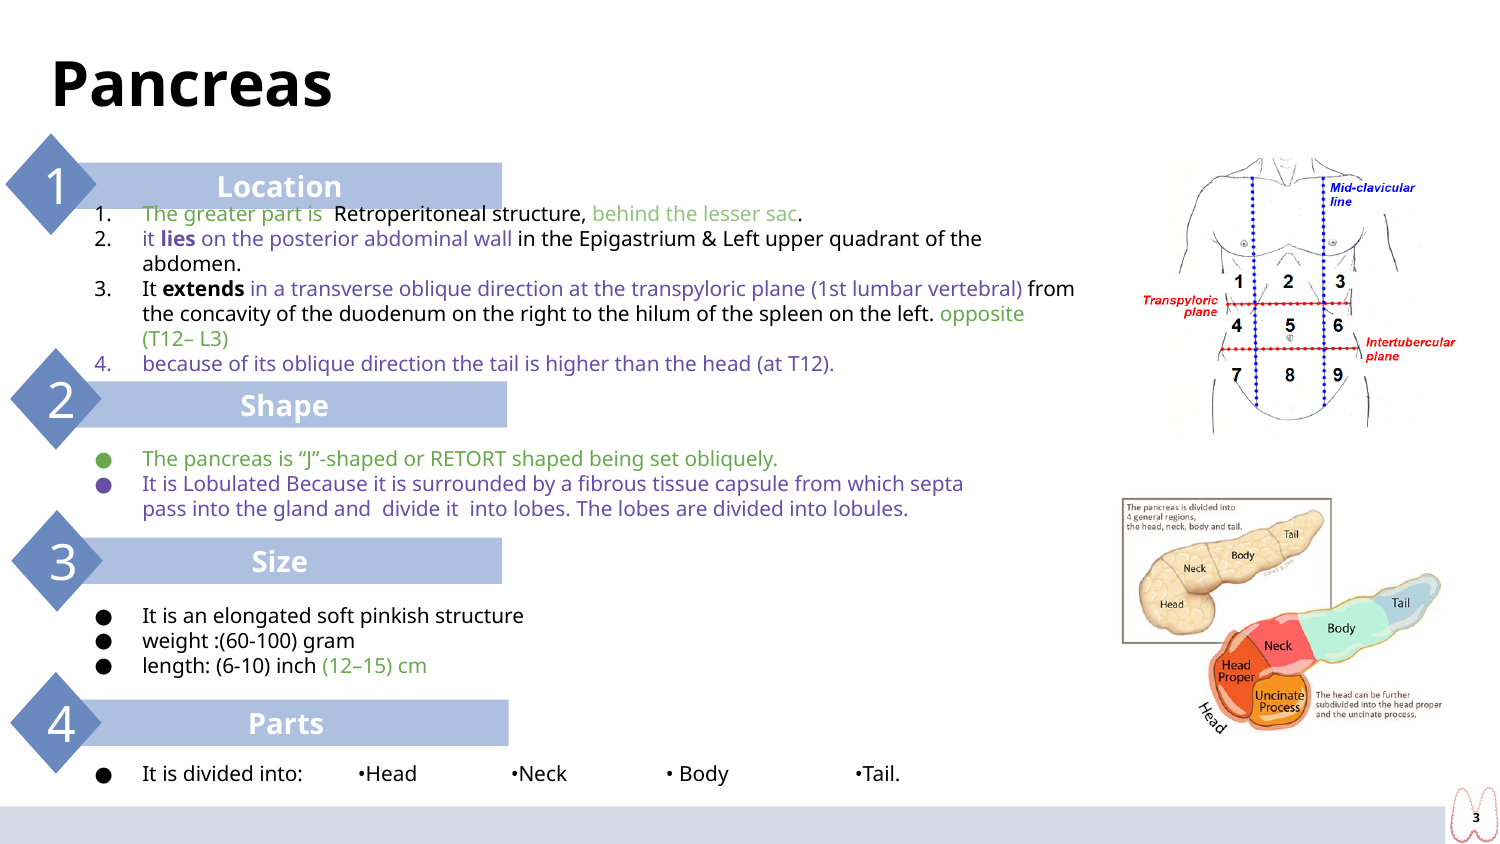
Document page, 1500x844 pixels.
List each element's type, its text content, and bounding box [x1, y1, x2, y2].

picture [1115, 491, 1454, 746]
slide_number ‹#› [1453, 786, 1496, 844]
text_box Parts [82, 699, 509, 745]
text_box Location [76, 162, 503, 209]
text_box It is an elongated soft pinkish structure weight :(60-100) gram length: (6-10) inch (12–15) cm [52, 587, 545, 688]
text_box The greater part is Retroperitoneal structure, behind the lesser sac. it lies on the posterior abdominal wall in the Epigastrium & Left upper quadrant of the abdomen. It extends in a transverse oblique direction at the transpyloric plane (1st lumbar vertebral) from the concavity of the duodenum on the right to the hilum of the spleen on the left. opposite (T12– L3) because of its oblique direction the tail is higher than the head (at T12). [52, 219, 1092, 357]
text_box The pancreas is “J”-shaped or RETORT shaped being set obliquely. It is Lobulated Because it is surrounded by a fibrous tissue capsule from which septa pass into the gland and divide it into lobes. The lobes are divided into lobules. [52, 430, 1027, 541]
text_box 3 [11, 509, 103, 612]
text_box It is divided into: •Head •Neck • Body •Tail. [52, 745, 1066, 826]
text_box 4 [10, 671, 102, 774]
picture [1136, 149, 1463, 443]
text_box 2 [10, 347, 102, 450]
text_box Shape [77, 381, 508, 428]
picture [1449, 786, 1453, 844]
text_box Size [83, 541, 503, 584]
text_box Pancreas [35, 48, 586, 114]
picture [1496, 786, 1500, 844]
text_box 1 [5, 133, 97, 236]
